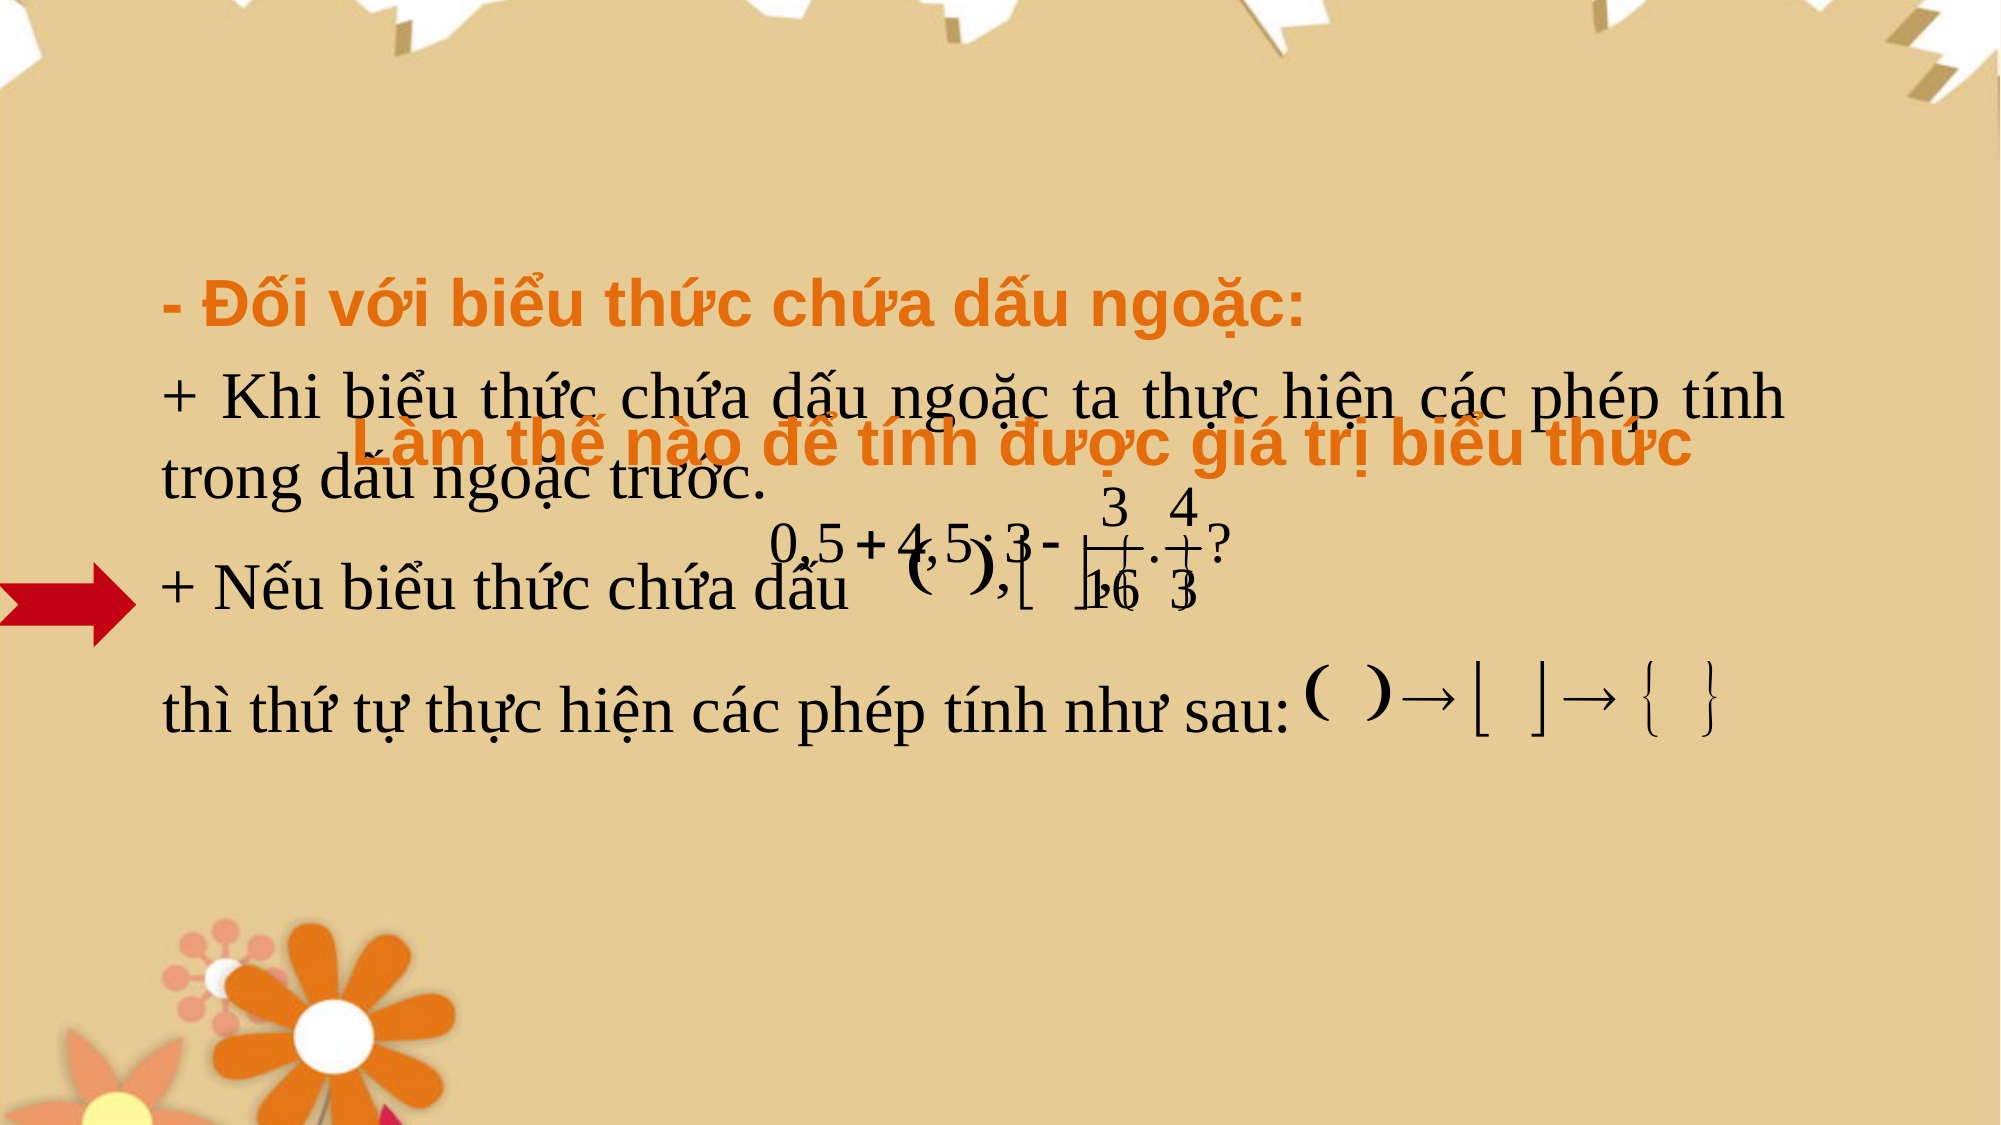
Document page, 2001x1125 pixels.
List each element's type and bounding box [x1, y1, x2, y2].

text_box [141, 252, 1805, 755]
picture [0, 0, 2001, 1125]
text_box [330, 391, 1753, 616]
